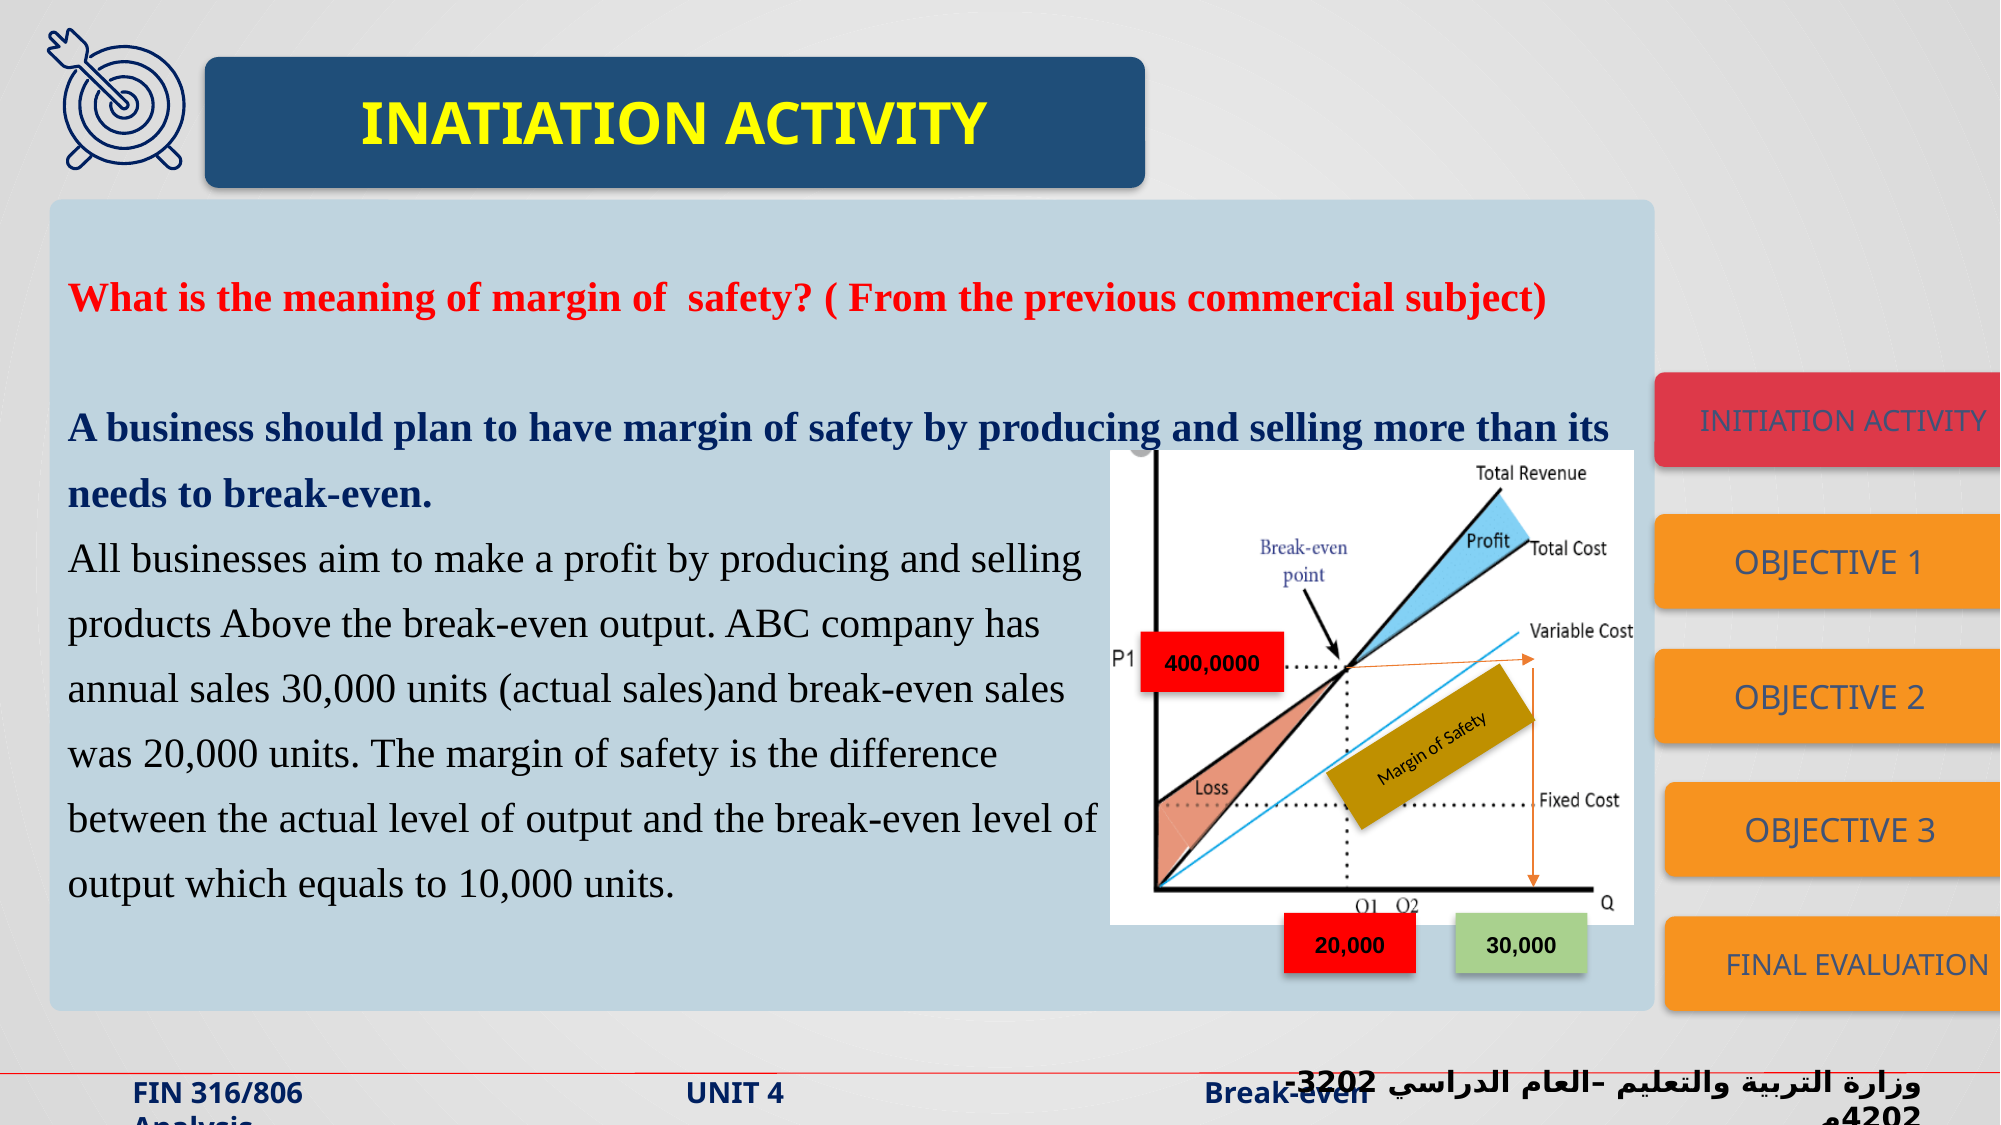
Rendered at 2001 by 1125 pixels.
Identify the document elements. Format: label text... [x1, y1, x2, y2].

text_box INITIATION ACTIVITY [1653, 371, 2000, 468]
text_box What is the meaning of margin of safety? ( From the previous commercial subject) A business should plan to have margin of safety by producing and selling more than its needs to break-even. All businesses aim to make a profit by producing and selling products Above the break-even output. ABC company has annual sales 30,000 units (actual sales)and break-even sales was 20,000 units. The margin of safety is the difference between the actual level of output and the break-even level of output which equals to 10,000 units. [48, 198, 1656, 1012]
text_box OBJECTIVE 1 [1653, 513, 2000, 610]
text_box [1110, 450, 1634, 974]
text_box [204, 56, 1145, 188]
text_box OBJECTIVE 2 [1653, 647, 2000, 745]
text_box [0, 1066, 2000, 1125]
text_box FINAL EVALUATION [1663, 915, 2000, 1012]
text_box OBJECTIVE 3 [1663, 781, 2000, 878]
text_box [48, 29, 185, 169]
